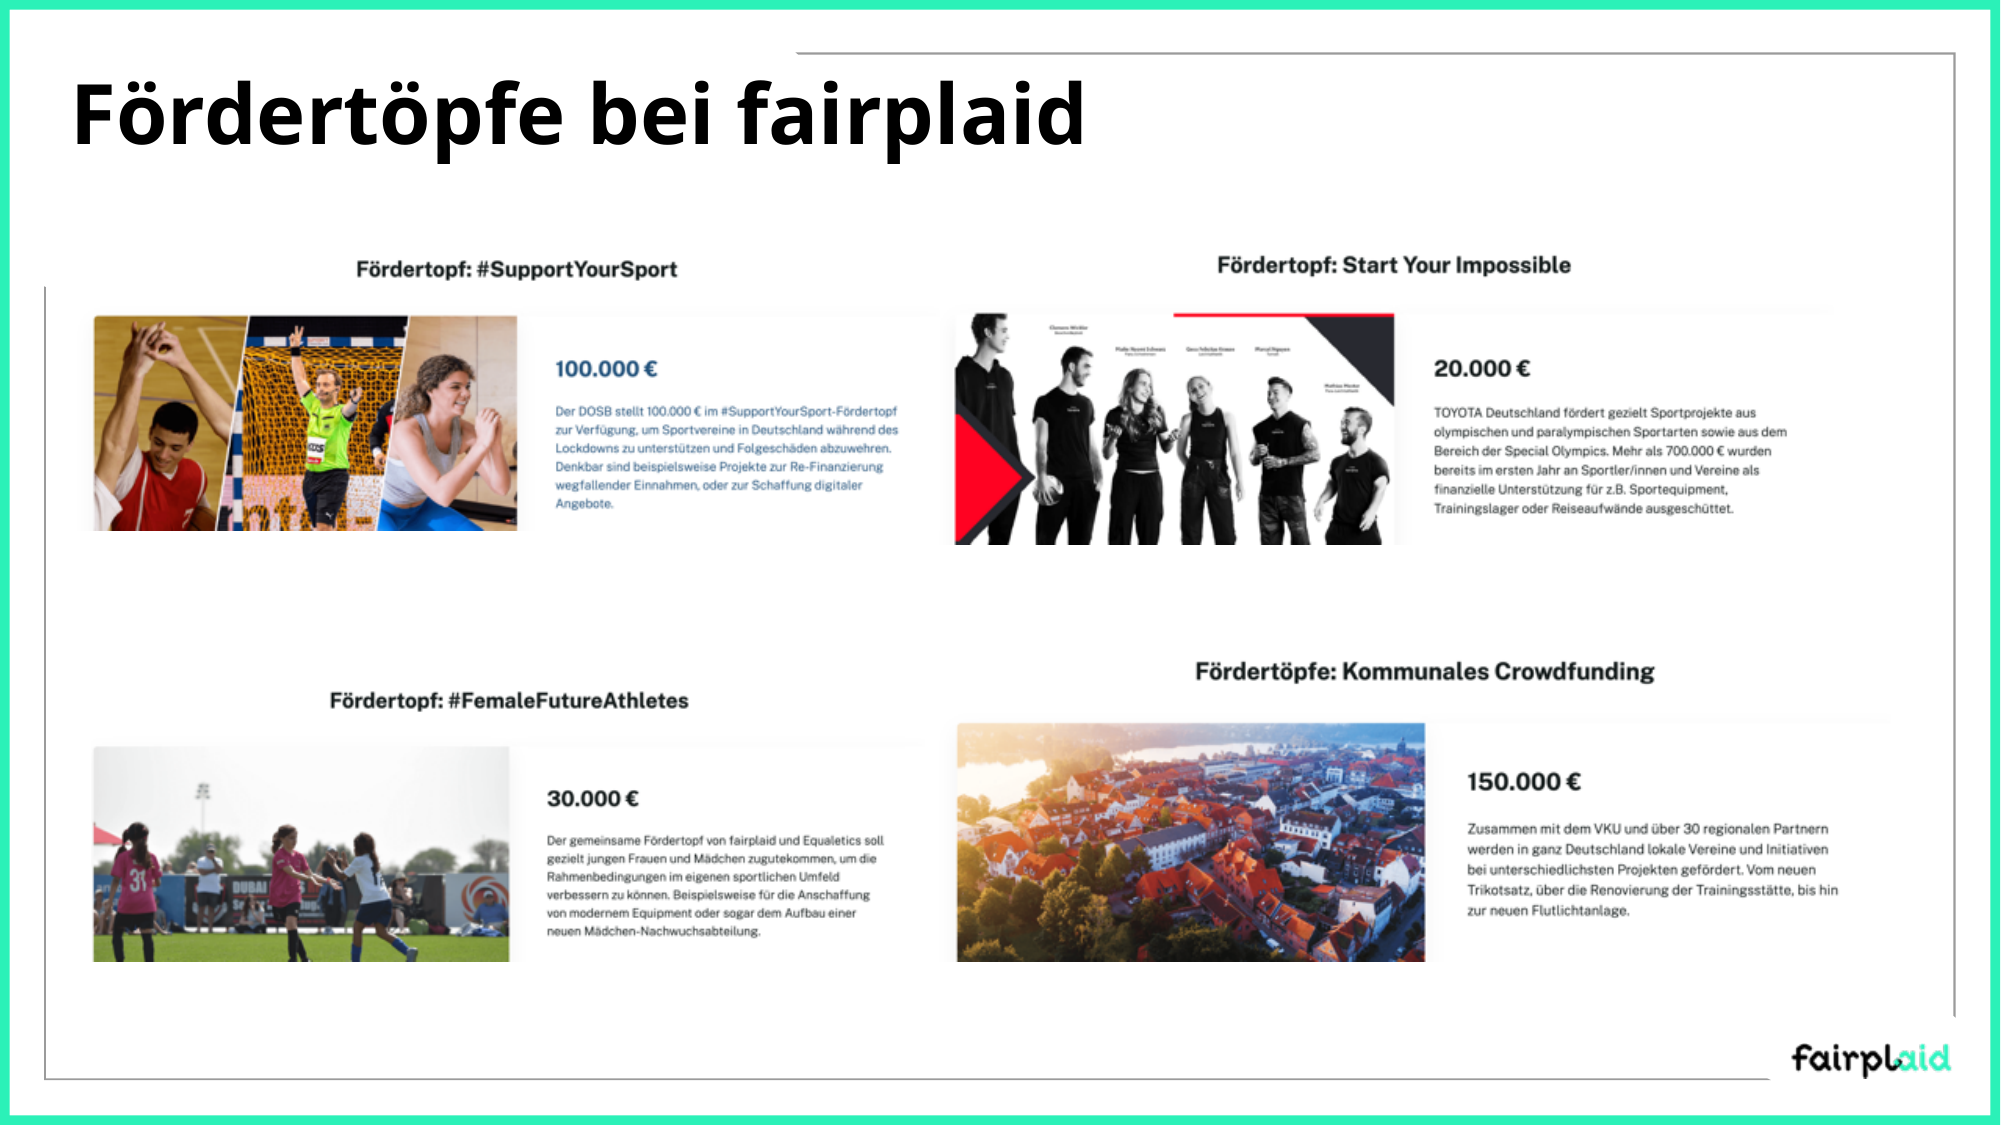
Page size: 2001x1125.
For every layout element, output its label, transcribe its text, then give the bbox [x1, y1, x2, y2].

picture [91, 679, 925, 962]
picture [72, 231, 1834, 545]
picture [1787, 1043, 1956, 1079]
title Fördertöpfe bei fairplaid [49, 66, 1549, 265]
picture [938, 648, 1891, 962]
